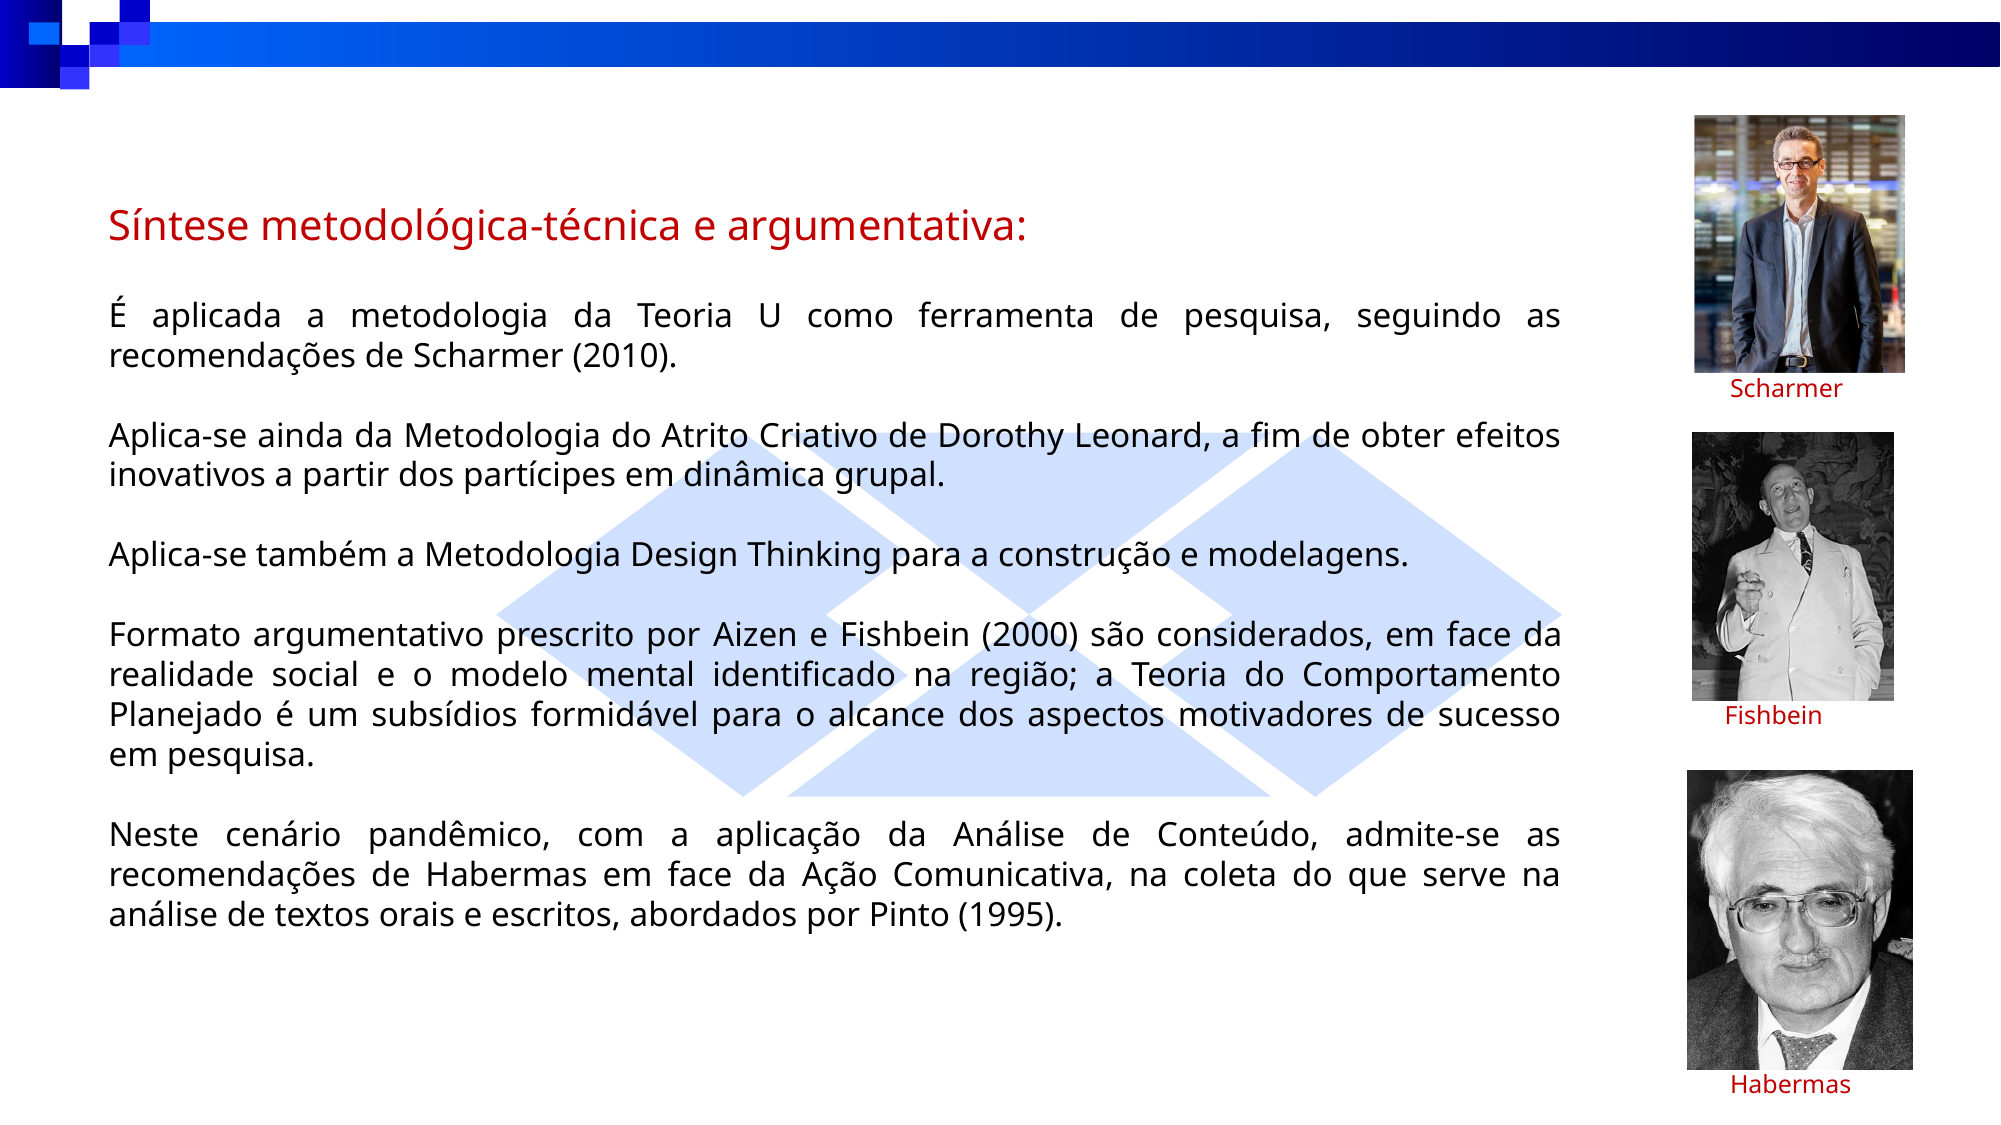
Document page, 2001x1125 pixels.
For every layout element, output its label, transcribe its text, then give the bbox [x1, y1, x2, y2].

picture [1692, 432, 1894, 701]
text_box Fishbein [1709, 692, 1921, 738]
text_box Habermas [1715, 1060, 1927, 1106]
picture [1687, 770, 1913, 1070]
picture [1671, 115, 1929, 373]
list Síntese metodológica-técnica e argumentativa: É aplicada a metodologia da Teoria U como ferramenta de pesquisa, seguindo as recomendações de Scharmer (2010). Aplica-se ainda da Metodologia do Atrito Criativo de Dorothy Leonard, a fim de obter efeitos inovativos a partir dos partícipes em dinâmica grupal. Aplica-se também a Metodologia Design Thinking para a construção e modelagens. Formato argumentativo prescrito por Aizen e Fishbein (2000) são considerados, em face da realidade social e o modelo mental identificado na região; a Teoria do Comportamento Planejado é um subsídios formidável para o alcance dos aspectos motivadores de sucesso em pesquisa. Neste cenário pandêmico, com a aplicação da Análise de Conteúdo, admite-se as recomendações de Habermas em face da Ação Comunicativa, na coleta do que serve na análise de textos orais e escritos, abordados por Pinto (1995). [93, 191, 1579, 1016]
text_box Scharmer [1715, 373, 1927, 410]
